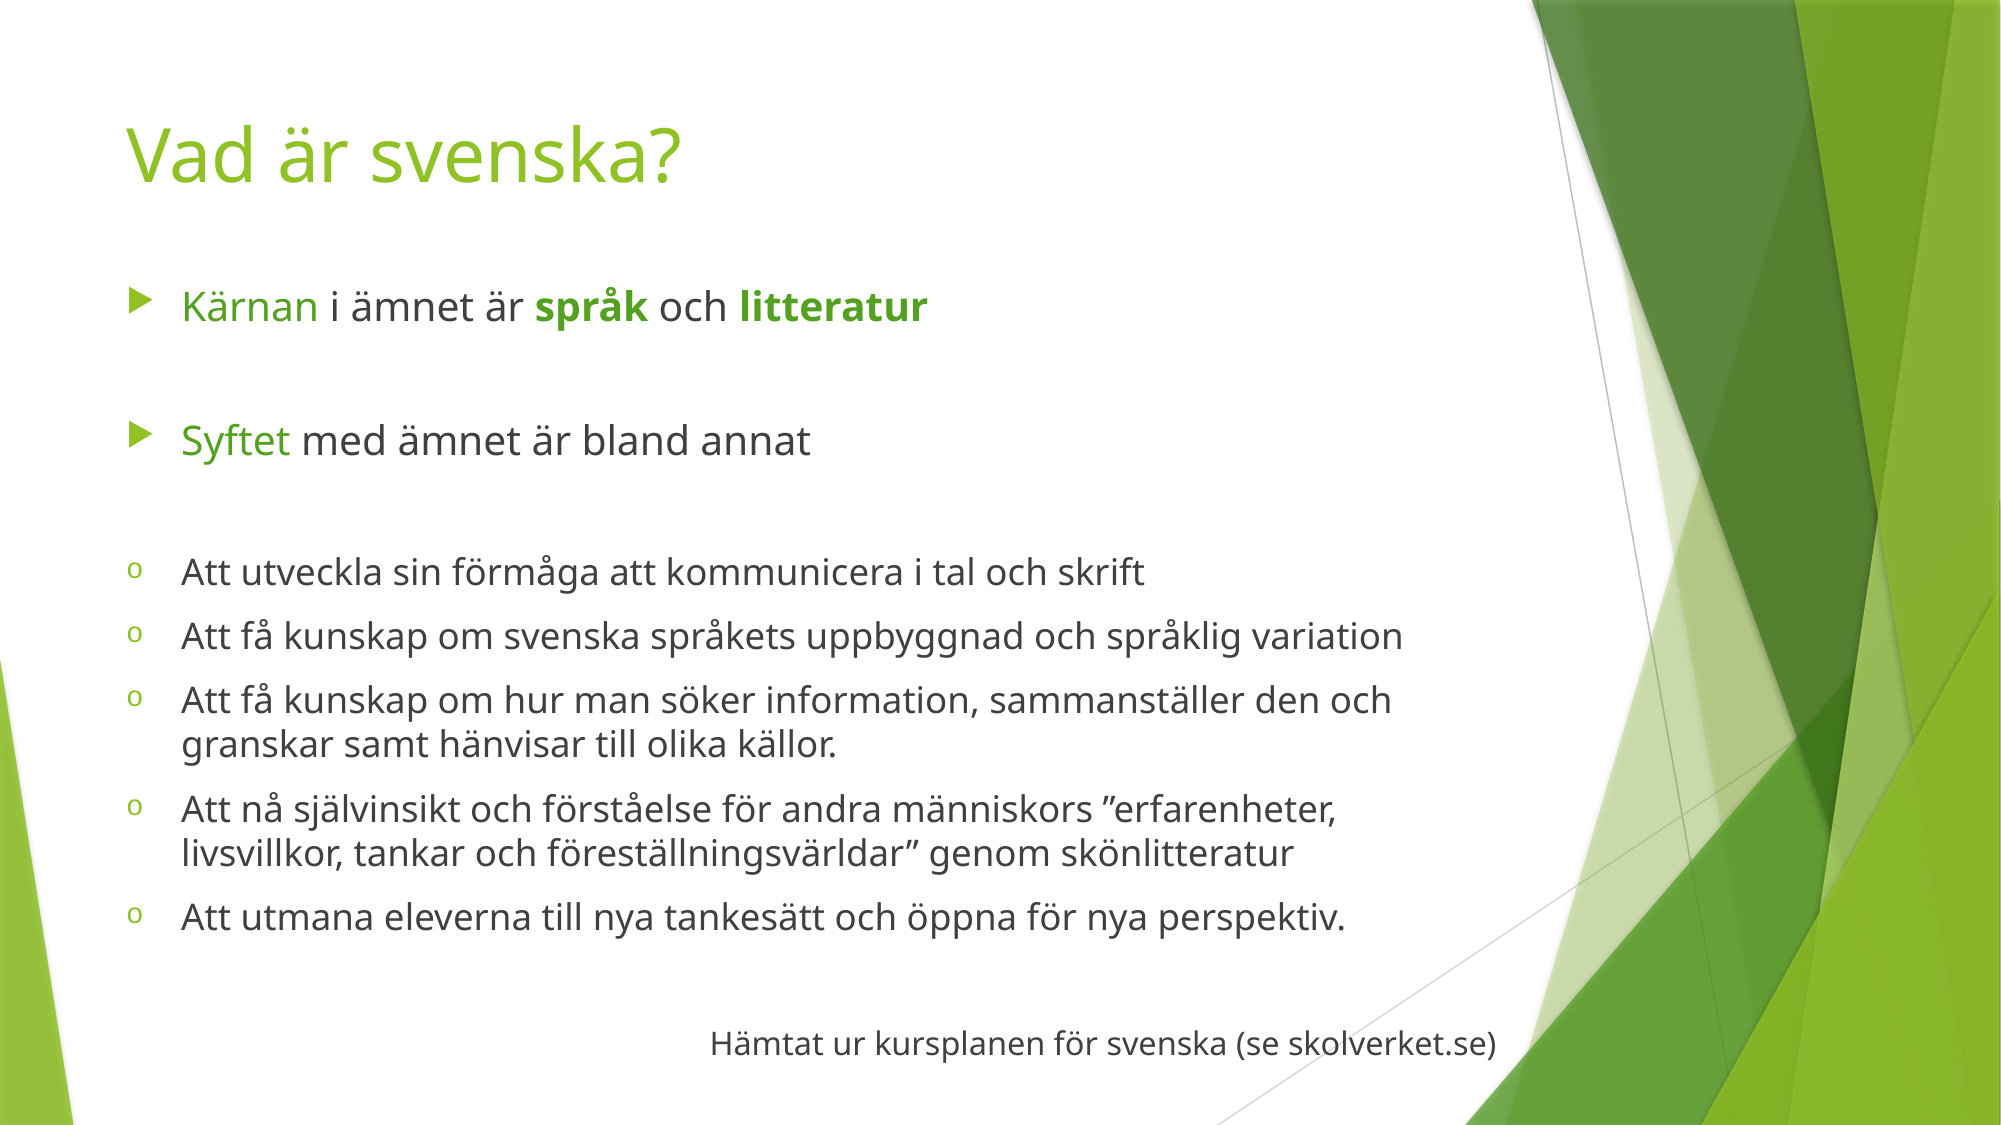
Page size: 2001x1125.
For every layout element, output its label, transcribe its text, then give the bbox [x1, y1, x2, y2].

title Vad är svenska? [111, 99, 1522, 273]
list Kärnan i ämnet är språk och litteratur Syftet med ämnet är bland annat Att utveckla sin förmåga att kommunicera i tal och skrift Att få kunskap om svenska språkets uppbyggnad och språklig variation Att få kunskap om hur man söker information, sammanställer den och granskar samt hänvisar till olika källor. Att nå självinsikt och förståelse för andra människors ”erfarenheter, livsvillkor, tankar och föreställningsvärldar” genom skönlitteratur Att utmana eleverna till nya tankesätt och öppna för nya perspektiv. Hämtat ur kursplanen för svenska (se skolverket.se) [111, 273, 1522, 1071]
